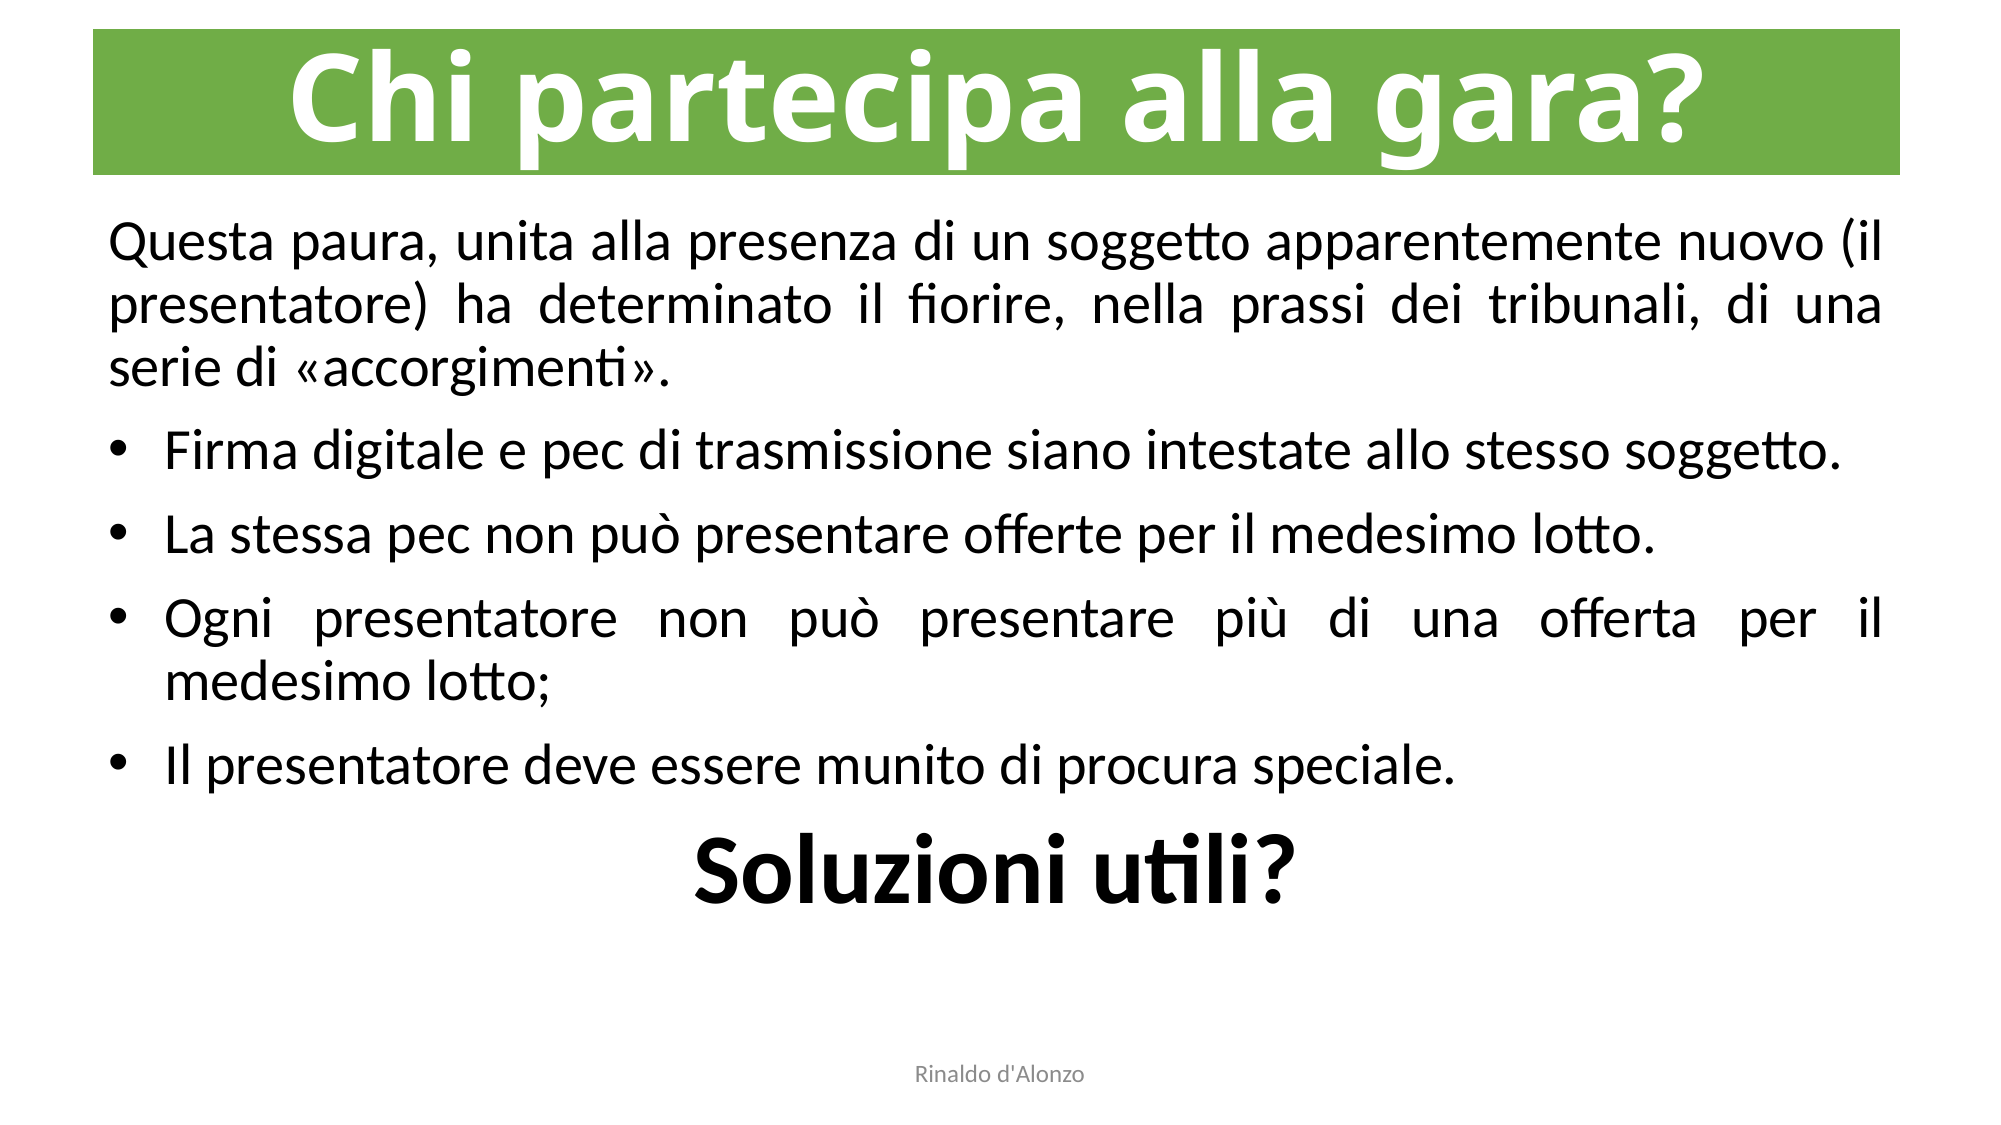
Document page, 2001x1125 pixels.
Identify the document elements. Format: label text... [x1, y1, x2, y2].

footer Rinaldo d'Alonzo [662, 1042, 1338, 1103]
title Chi partecipa alla gara? [93, 29, 1900, 175]
list Questa paura, unita alla presenza di un soggetto apparentemente nuovo (il presentatore) ha determinato il fiorire, nella prassi dei tribunali, di una serie di «accorgimenti». Firma digitale e pec di trasmissione siano intestate allo stesso soggetto. La stessa pec non può presentare offerte per il medesimo lotto. Ogni presentatore non può presentare più di una offerta per il medesimo lotto; Il presentatore deve essere munito di procura speciale. Soluzioni utili? [93, 202, 1900, 1078]
